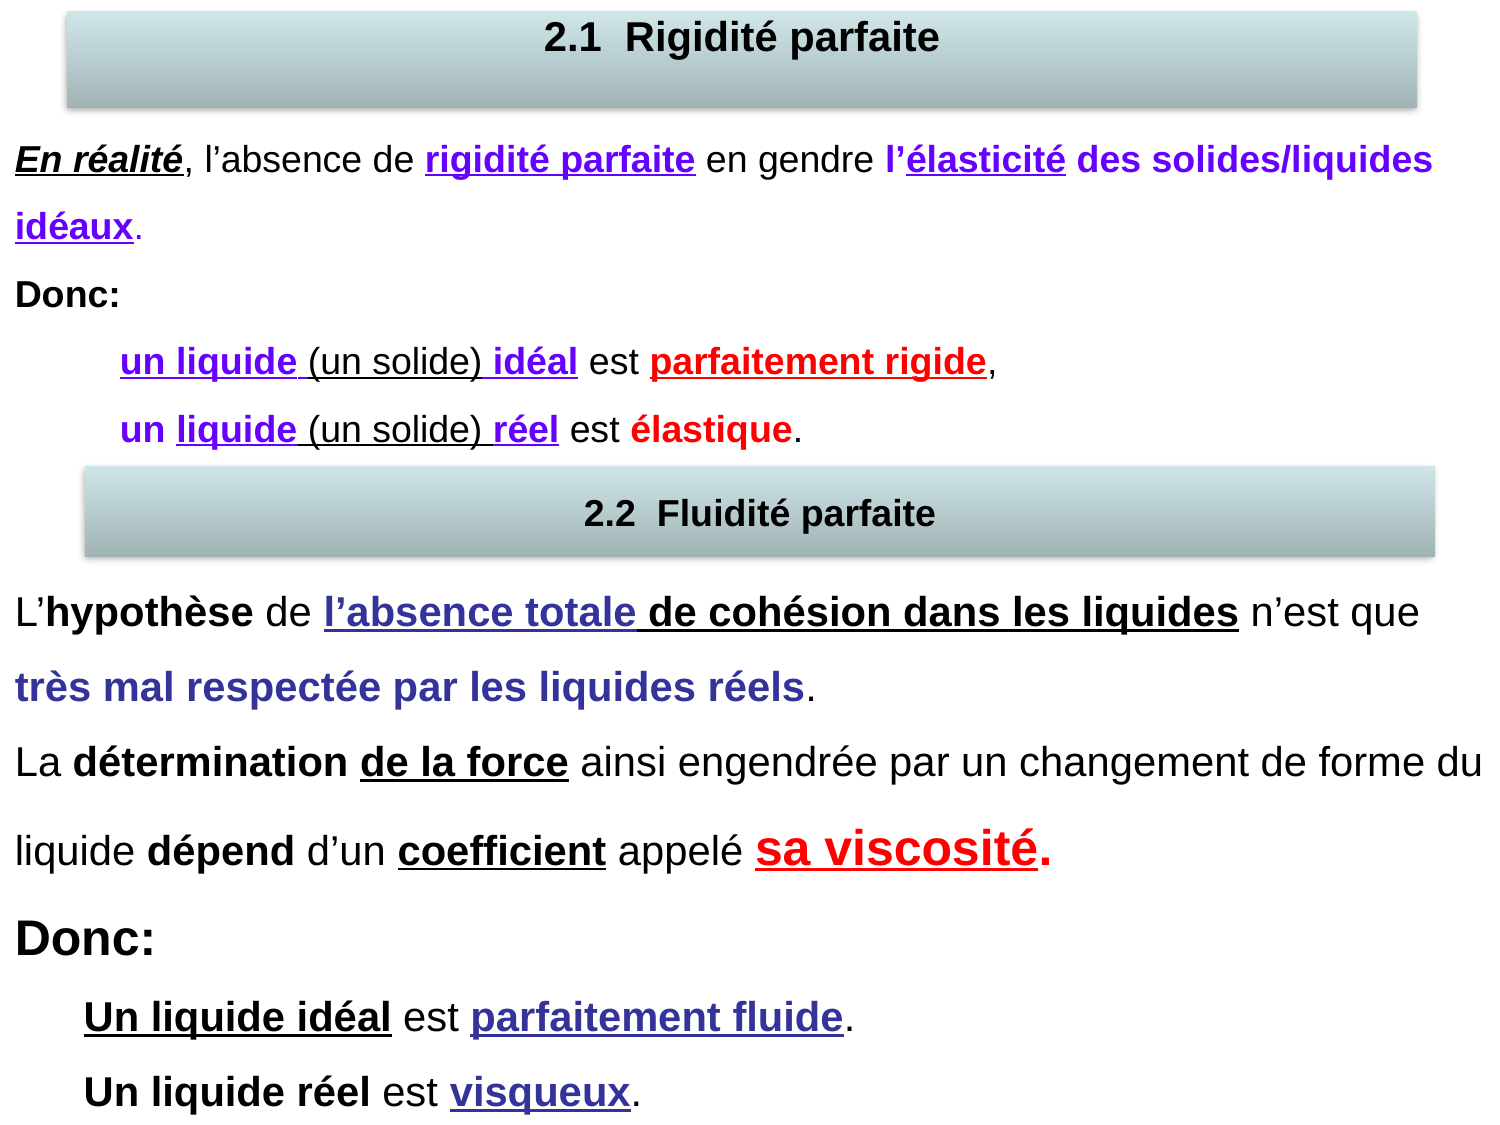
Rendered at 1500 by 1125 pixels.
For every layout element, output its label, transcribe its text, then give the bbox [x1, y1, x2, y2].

text_box L’hypothèse de l’absence totale de cohésion dans les liquides n’est que très mal respectée par les liquides réels. La détermination de la force ainsi engendrée par un changement de forme du liquide dépend d’un coefficient appelé sa viscosité. Donc: Un liquide idéal est parfaitement fluide. Un liquide réel est visqueux. [0, 552, 1500, 1123]
title 2.1 Rigidité parfaite [66, 11, 1418, 104]
text_box En réalité, l’absence de rigidité parfaite en gendre l’élasticité des solides/liquides idéaux. Donc: un liquide (un solide) idéal est parfaitement rigide, un liquide (un solide) réel est élastique. [0, 104, 1500, 457]
text_box 2.2 Fluidité parfaite [85, 466, 1436, 552]
